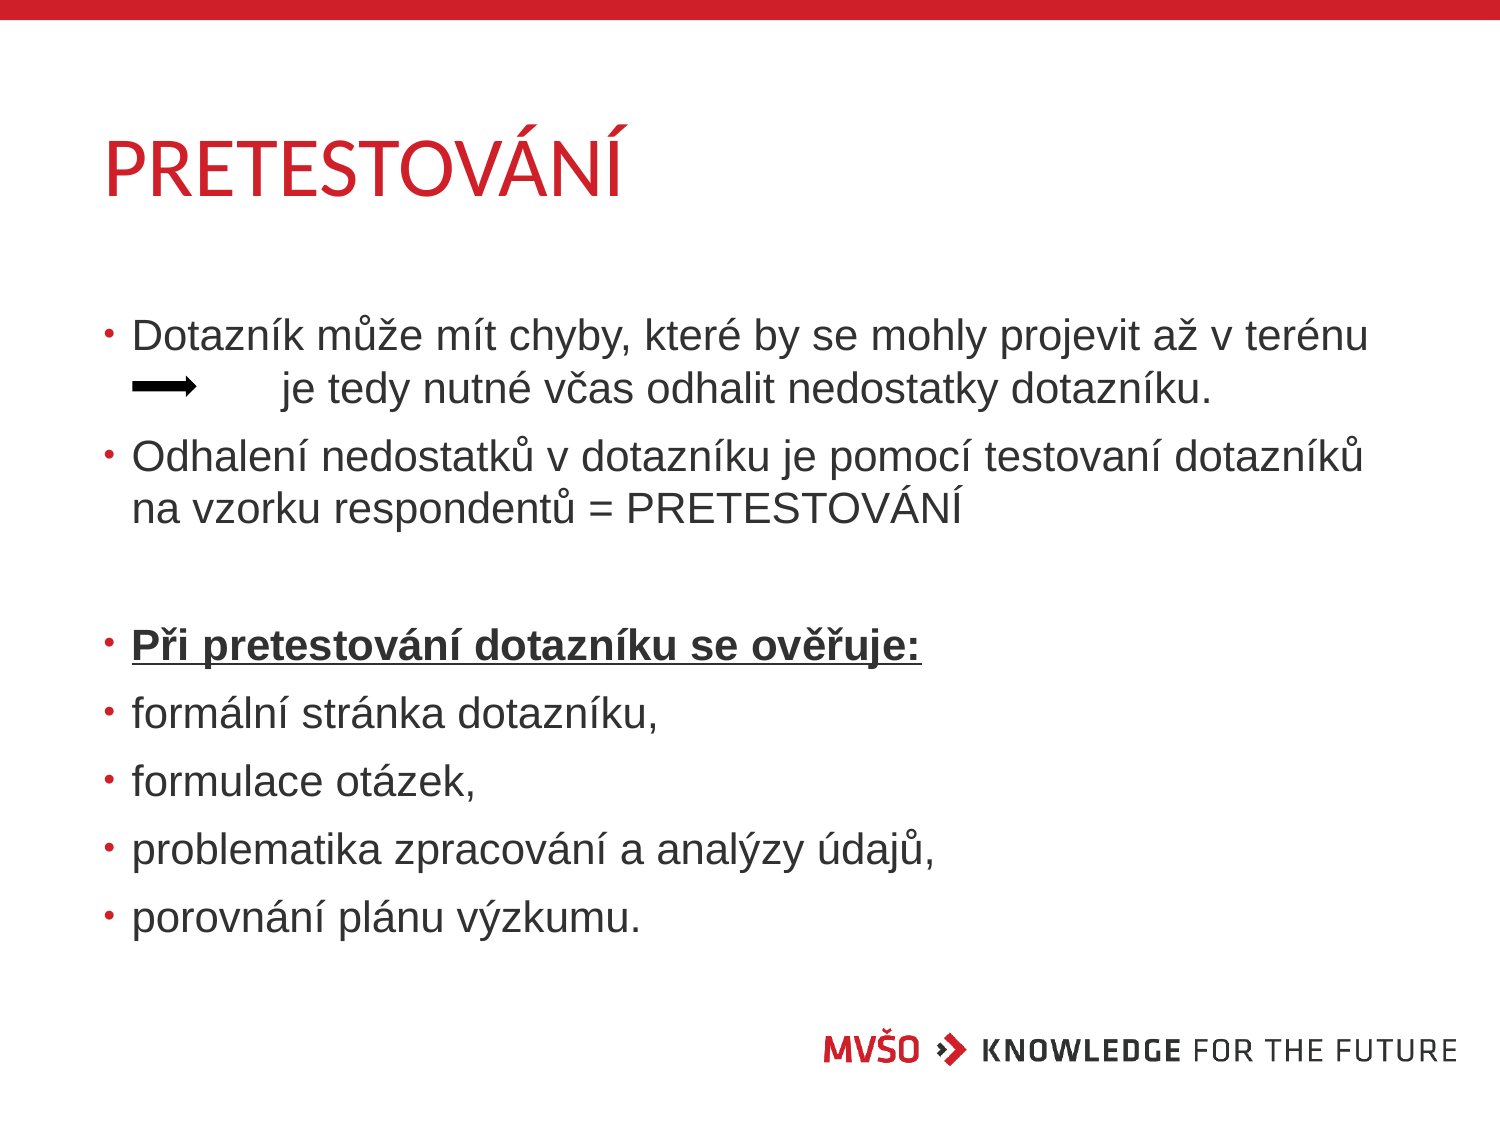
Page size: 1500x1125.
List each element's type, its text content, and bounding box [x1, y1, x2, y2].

picture [824, 1028, 1456, 1066]
list Dotazník může mít chyby, které by se mohly projevit až v terénu je tedy nutné včas odhalit nedostatky dotazníku. Odhalení nedostatků v dotazníku je pomocí testovaní dotazníků na vzorku respondentů = PRETESTOVÁNÍ Při pretestování dotazníku se ověřuje: formální stránka dotazníku, formulace otázek, problematika zpracování a analýzy údajů, porovnání plánu výzkumu. [88, 299, 1412, 969]
title PRETESTOVÁNÍ [88, 59, 1412, 278]
text_box [132, 375, 197, 397]
